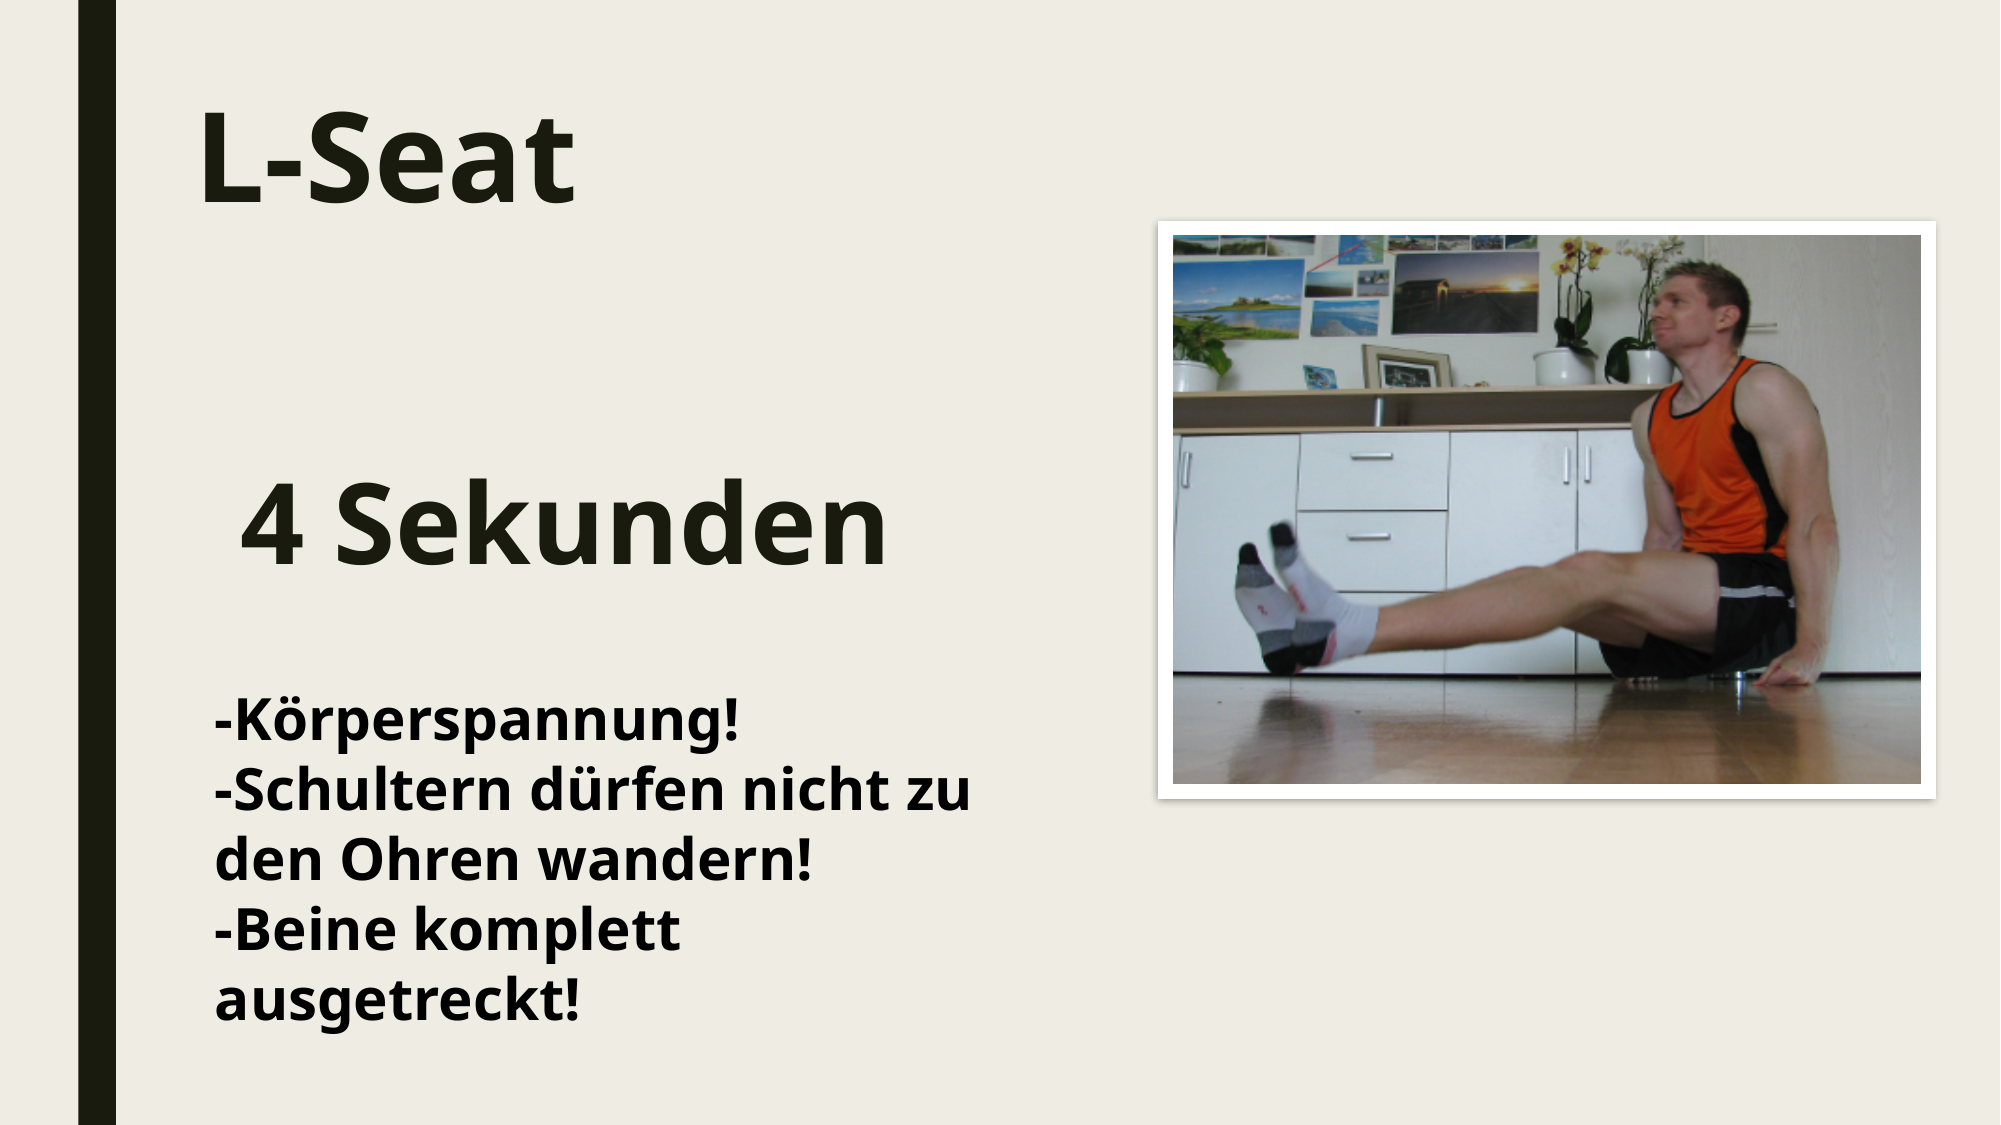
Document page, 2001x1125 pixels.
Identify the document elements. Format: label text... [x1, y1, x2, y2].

text_box -Körperspannung! -Schultern dürfen nicht zu den Ohren wandern! -Beine komplett ausgetreckt! [199, 674, 1044, 1040]
list 4 Sekunden [225, 455, 1800, 1044]
picture [1172, 235, 1922, 785]
title L-Seat [114, 88, 1690, 333]
